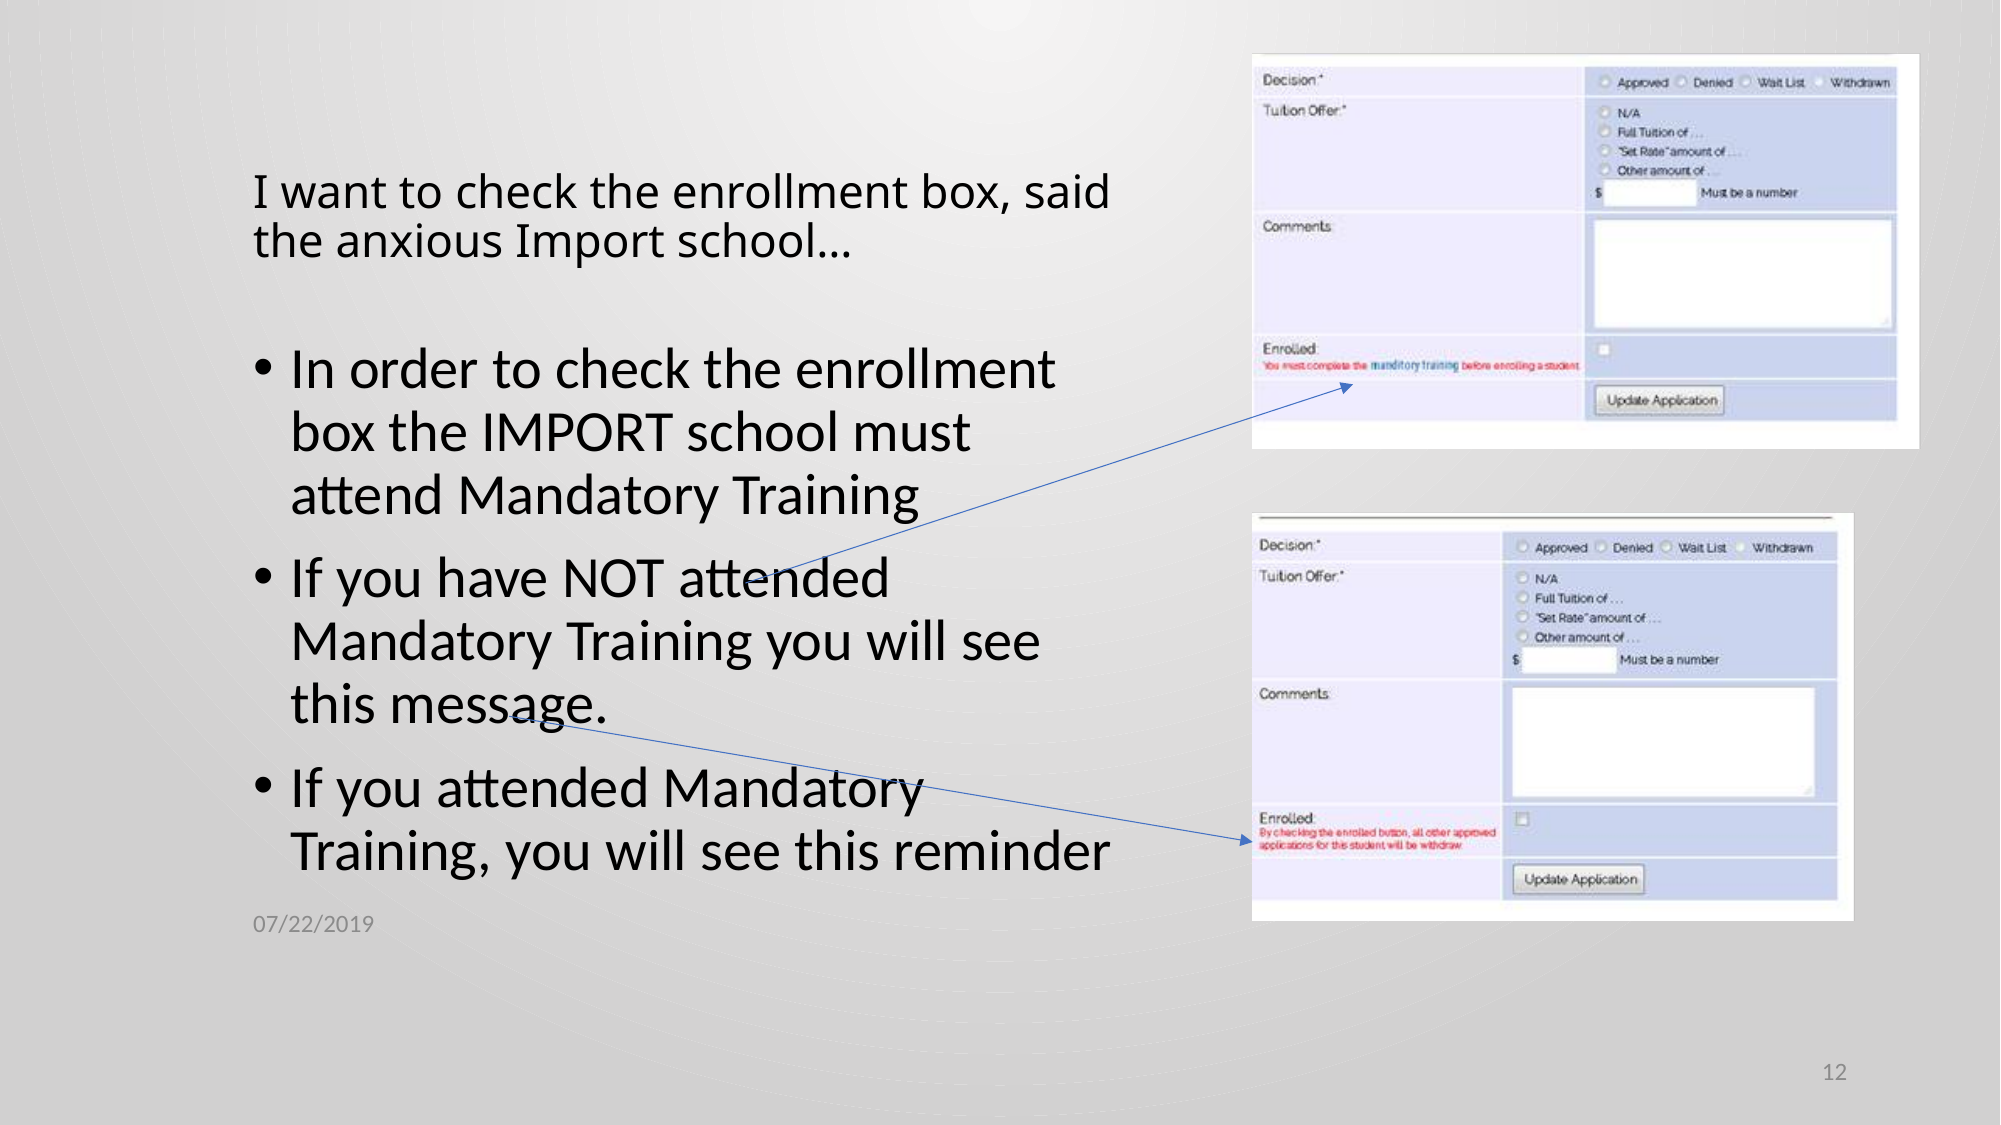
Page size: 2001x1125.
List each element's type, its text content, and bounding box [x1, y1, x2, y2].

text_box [509, 716, 1253, 843]
picture [1252, 511, 1856, 921]
title I want to check the enrollment box, said the anxious Import school… [238, 131, 1149, 305]
slide_number 12 [1412, 1042, 1863, 1103]
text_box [745, 384, 1354, 584]
picture [1252, 52, 1922, 449]
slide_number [238, 896, 1149, 948]
list In order to check the enrollment box the IMPORT school must attend Mandatory Training If you have NOT attended Mandatory Training you will see this message. If you attended Mandatory Training, you will see this reminder [238, 330, 1149, 896]
